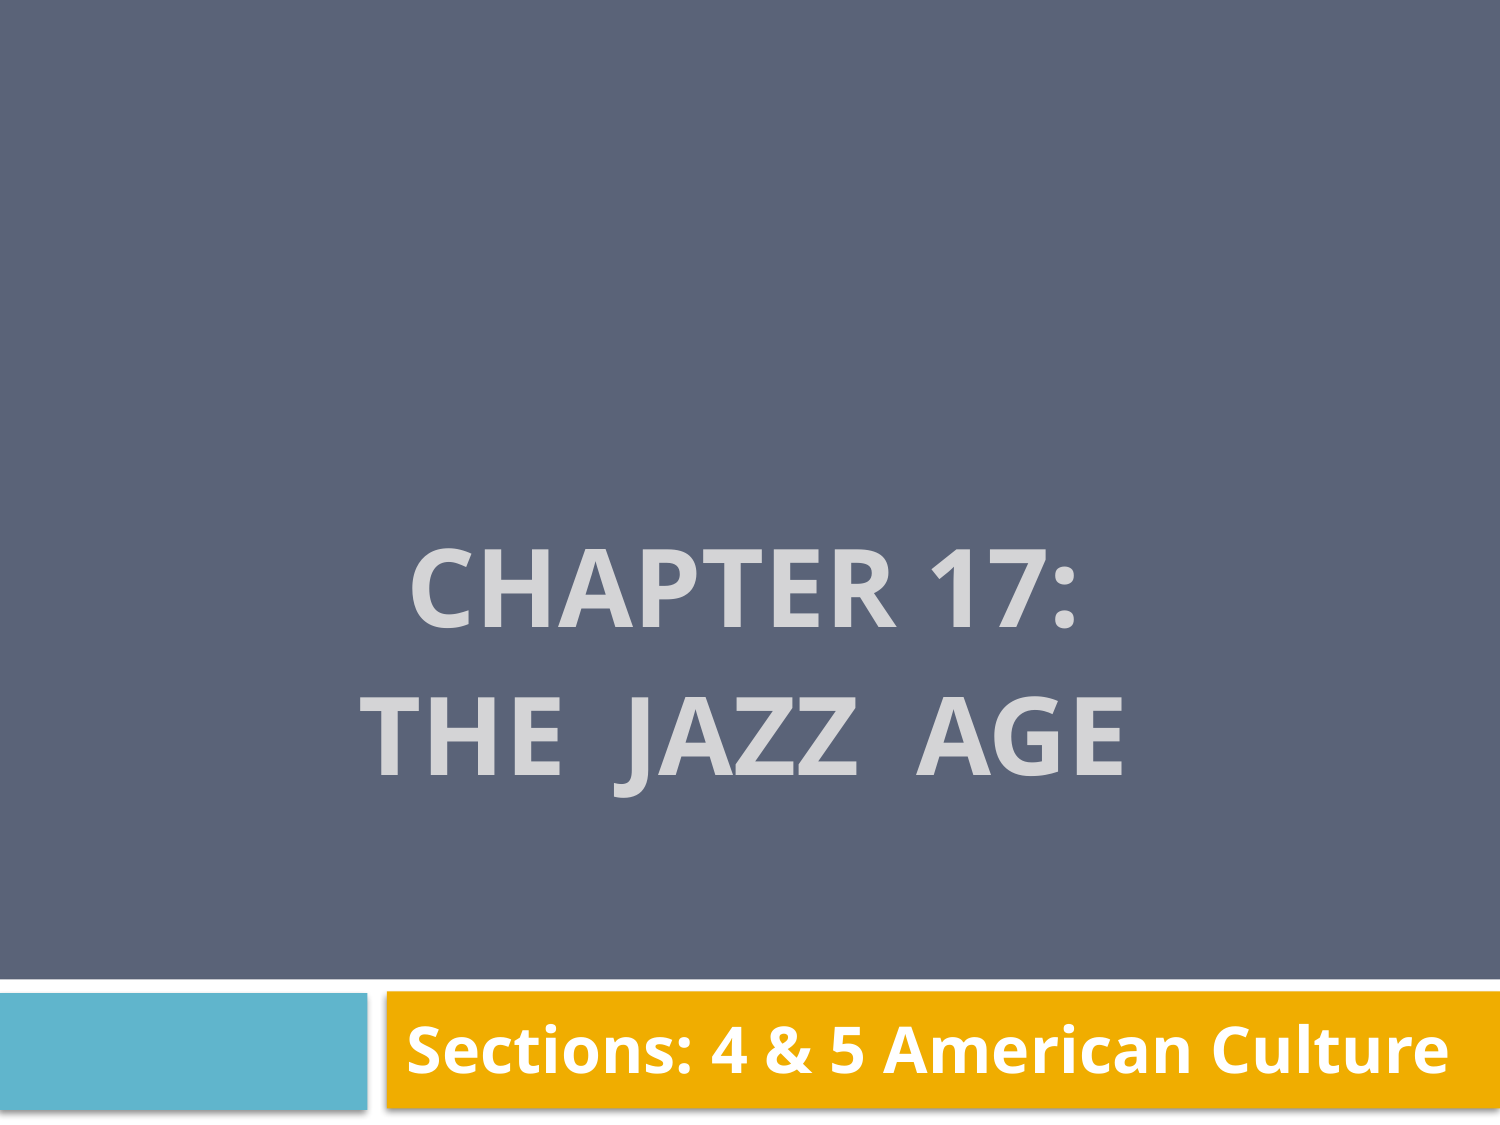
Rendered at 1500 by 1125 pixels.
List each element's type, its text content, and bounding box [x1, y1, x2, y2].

subtitle Sections: 4 & 5 American Culture [387, 992, 1488, 1105]
title Chapter 17: The Jazz Age [37, 500, 1450, 963]
